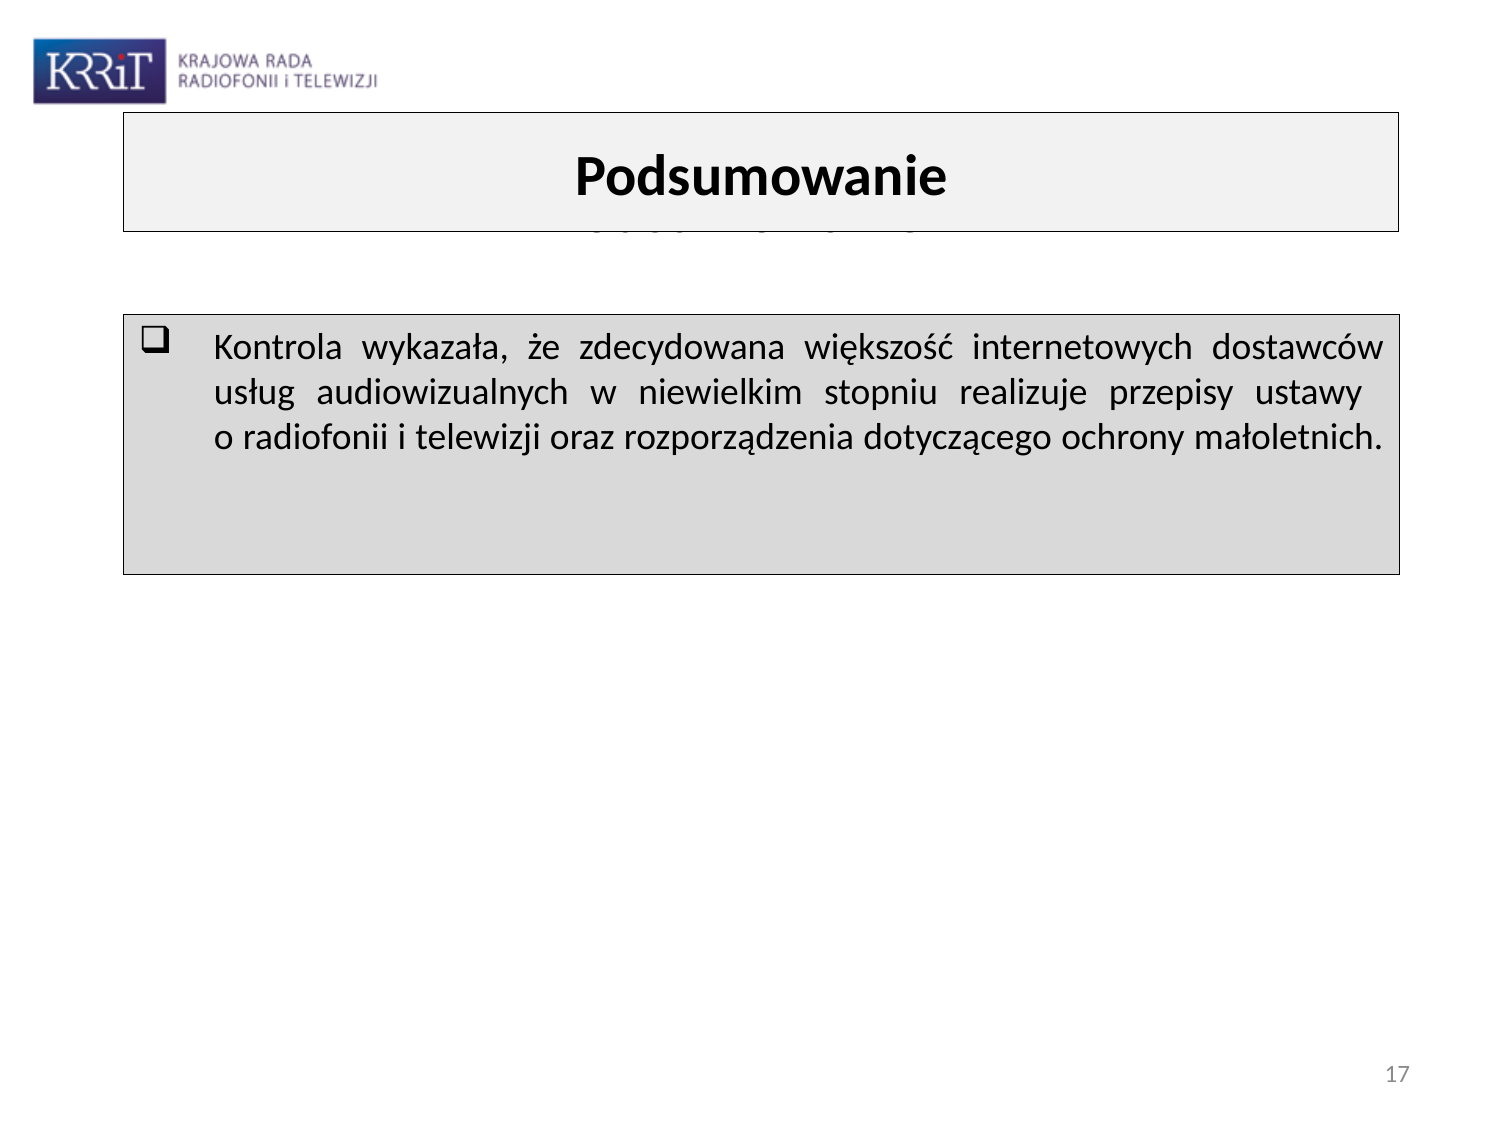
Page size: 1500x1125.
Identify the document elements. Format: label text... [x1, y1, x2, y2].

picture [29, 30, 382, 113]
text_box Podsumowanie [123, 112, 1399, 232]
slide_number 17 [1074, 1042, 1425, 1103]
title Podsumowanie [100, 122, 1376, 304]
text_box Kontrola wykazała, że zdecydowana większość internetowych dostawców usług audiowizualnych w niewielkim stopniu realizuje przepisy ustawy o radiofonii i telewizji oraz rozporządzenia dotyczącego ochrony małoletnich. [123, 314, 1400, 575]
